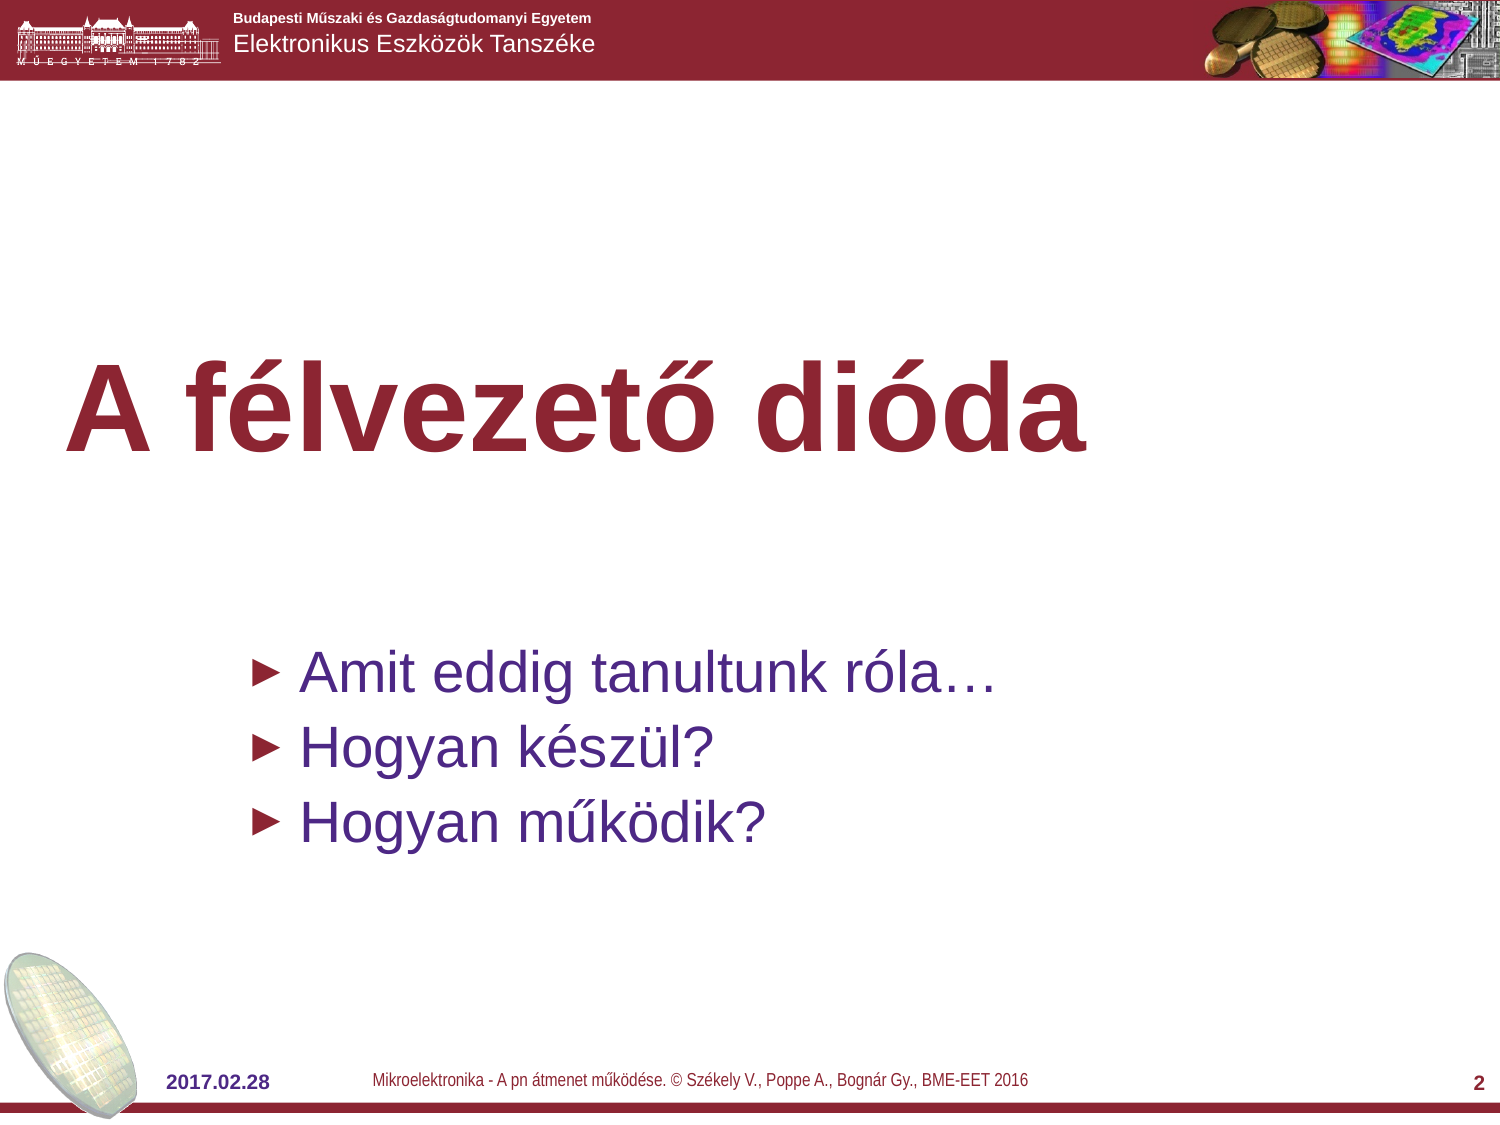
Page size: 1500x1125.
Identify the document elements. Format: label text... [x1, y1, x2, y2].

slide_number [151, 1060, 351, 1101]
picture [1193, 1, 1500, 78]
slide_number 2 [1374, 1061, 1500, 1106]
title A félvezető dióda [48, 328, 1500, 474]
picture [0, 942, 140, 1125]
list Amit eddig tanultunk róla… Hogyan készül? Hogyan működik? [228, 634, 1473, 984]
footer Mikroelektronika - A pn átmenet működése. © Székely V., Poppe A., Bognár Gy., BME-EET 2016 [357, 1060, 1346, 1109]
